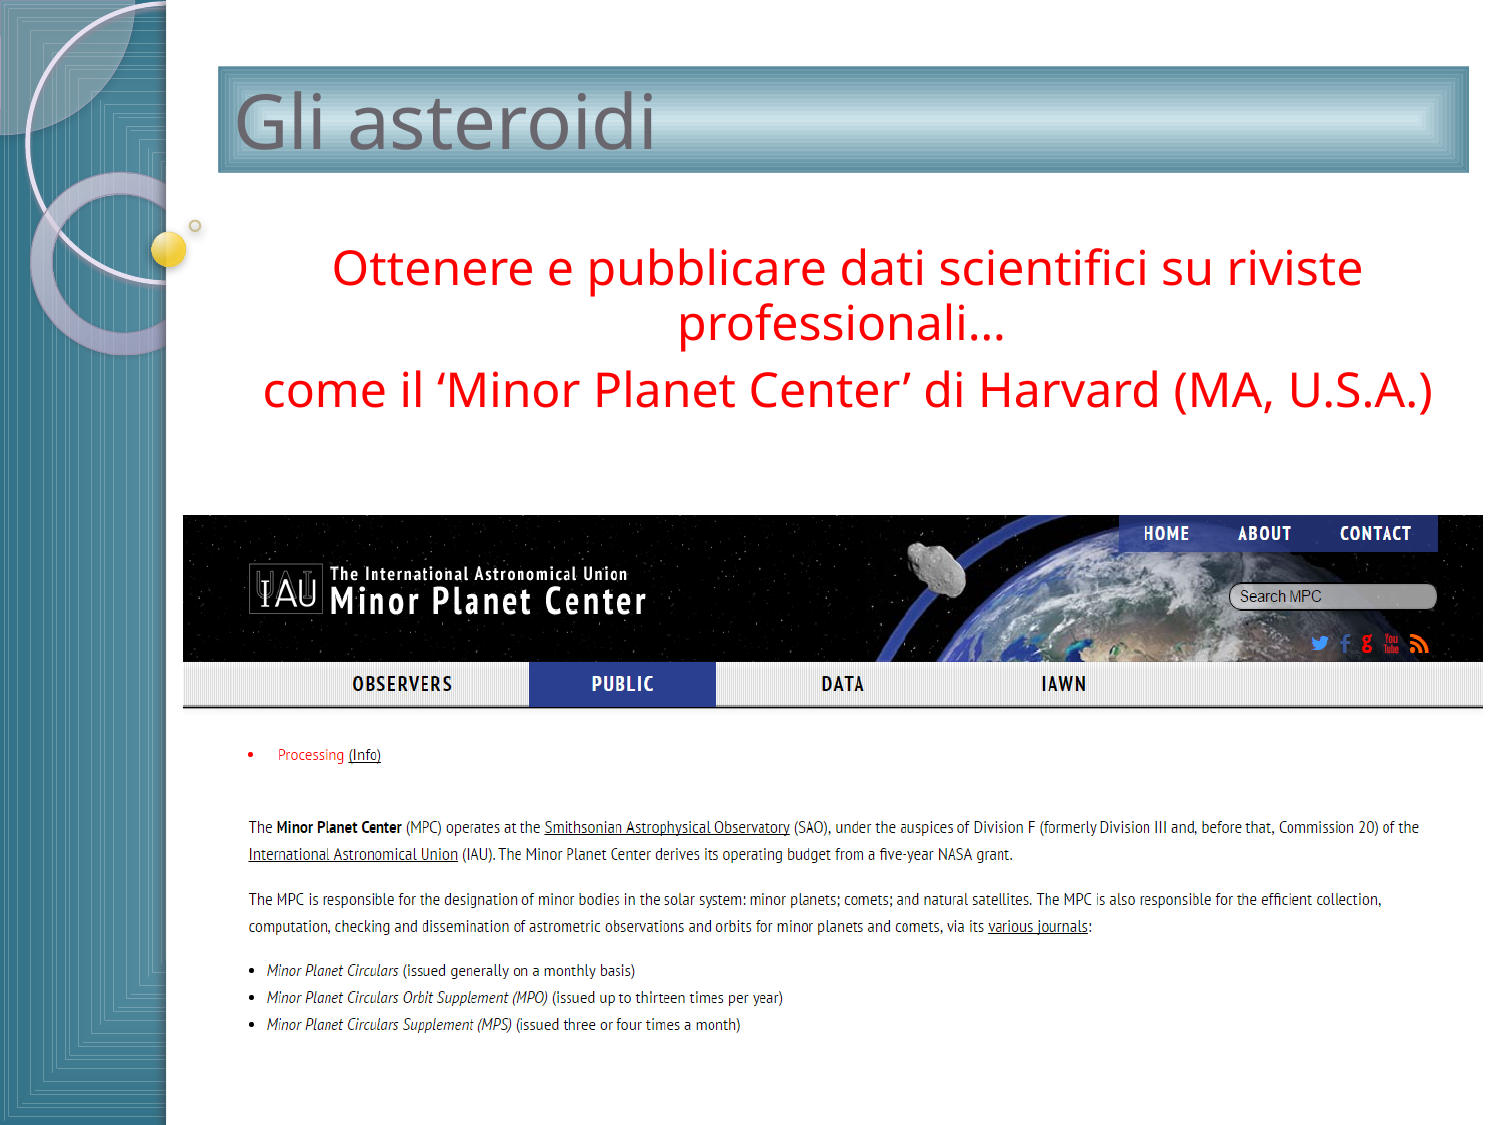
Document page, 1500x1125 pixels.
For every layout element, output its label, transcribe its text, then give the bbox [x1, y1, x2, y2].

title Gli asteroidi [218, 66, 1469, 173]
picture [182, 514, 1483, 1036]
subtitle Ottenere e pubblicare dati scientifici su riviste professionali… come il ‘Minor Planet Center’ di Harvard (MA, U.S.A.) [234, 231, 1450, 480]
